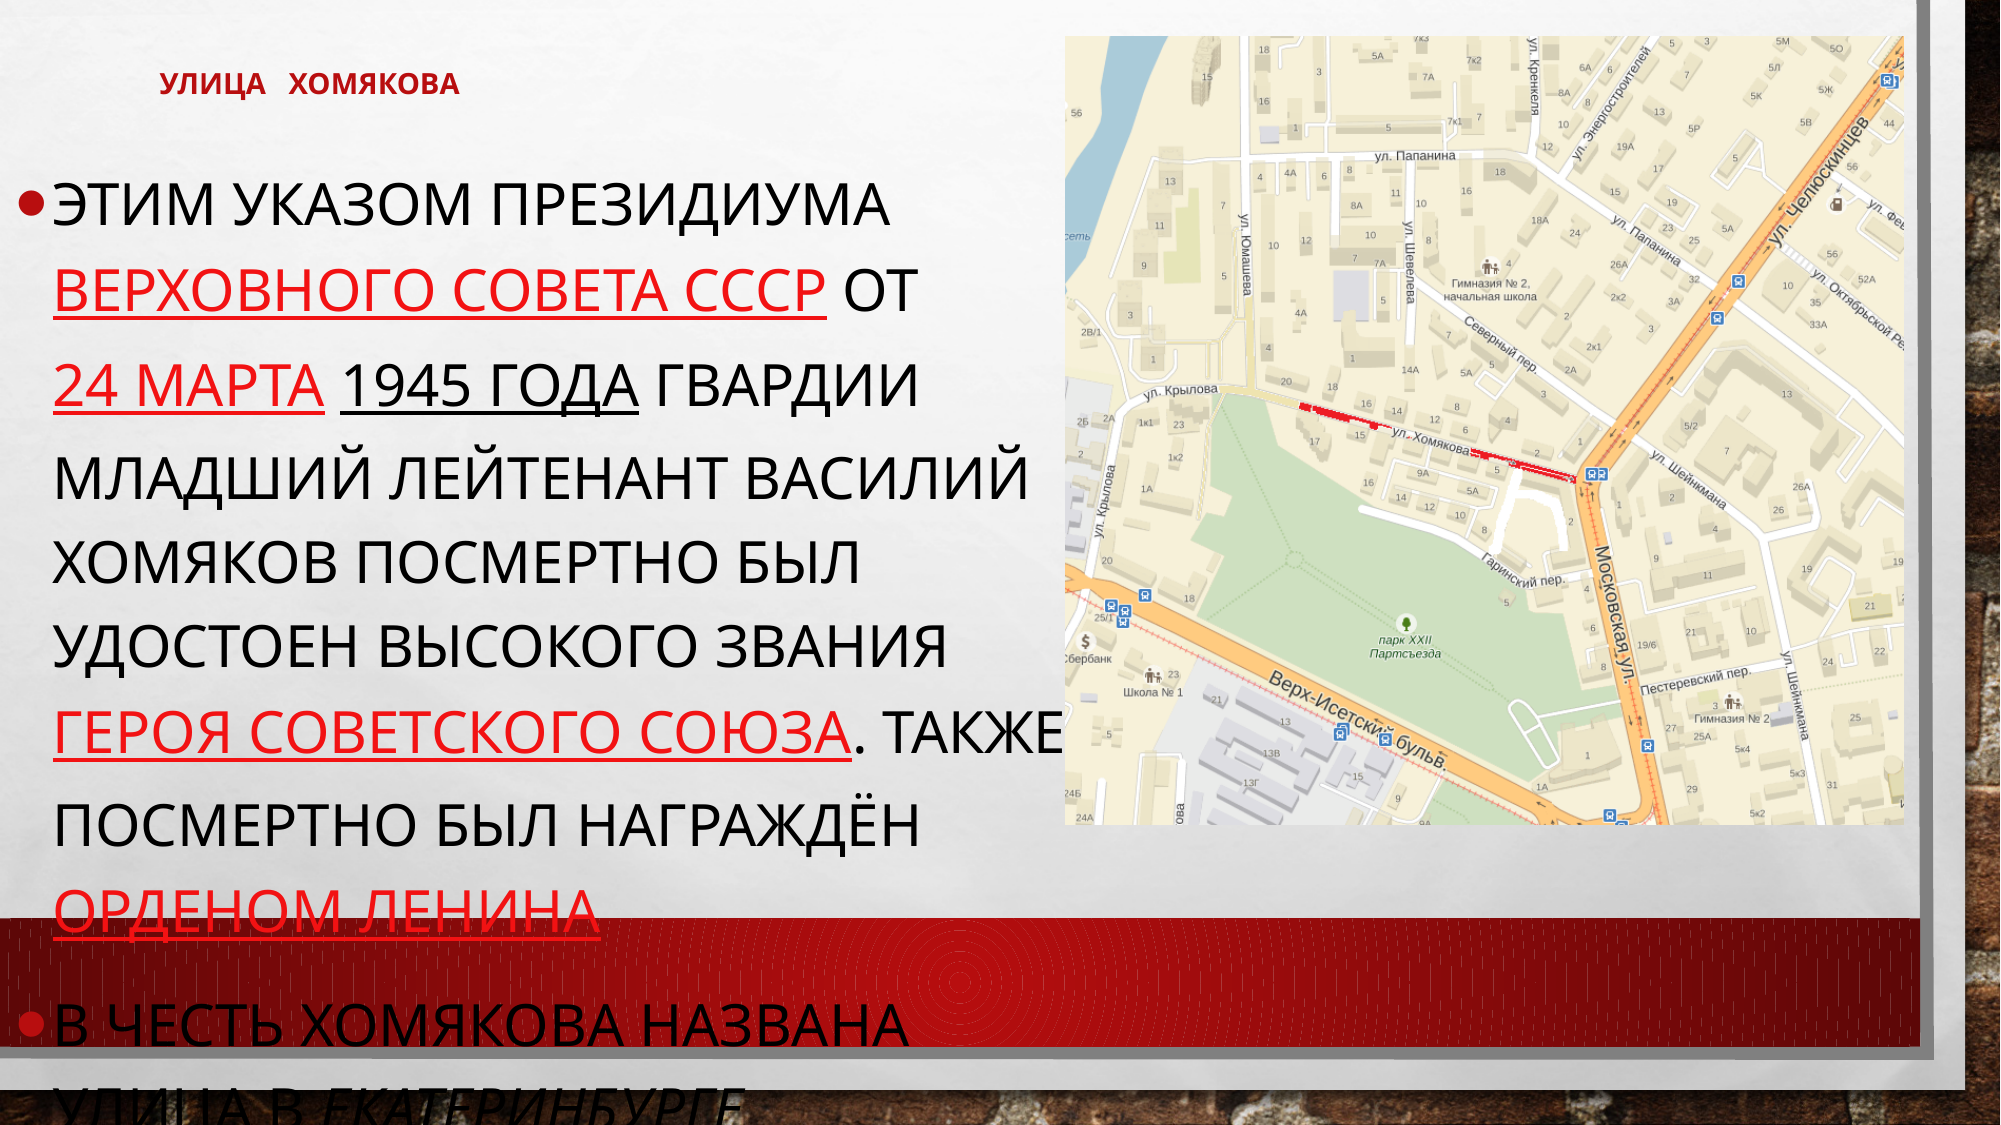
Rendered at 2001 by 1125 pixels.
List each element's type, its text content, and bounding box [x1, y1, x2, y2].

picture [0, 0, 2000, 1125]
list Этим Указом Президиума Верховного Совета СССР от 24 марта 1945 года гвардии младший лейтенант Василий Хомяков посмертно был удостоен высокого звания Героя Советского Союза. Также посмертно был награждён орденом Ленина В честь Хомякова названа улица в Екатеринбурге [0, 145, 1085, 944]
title Улица Хомякова [144, 29, 1169, 144]
picture [1065, 36, 1904, 826]
